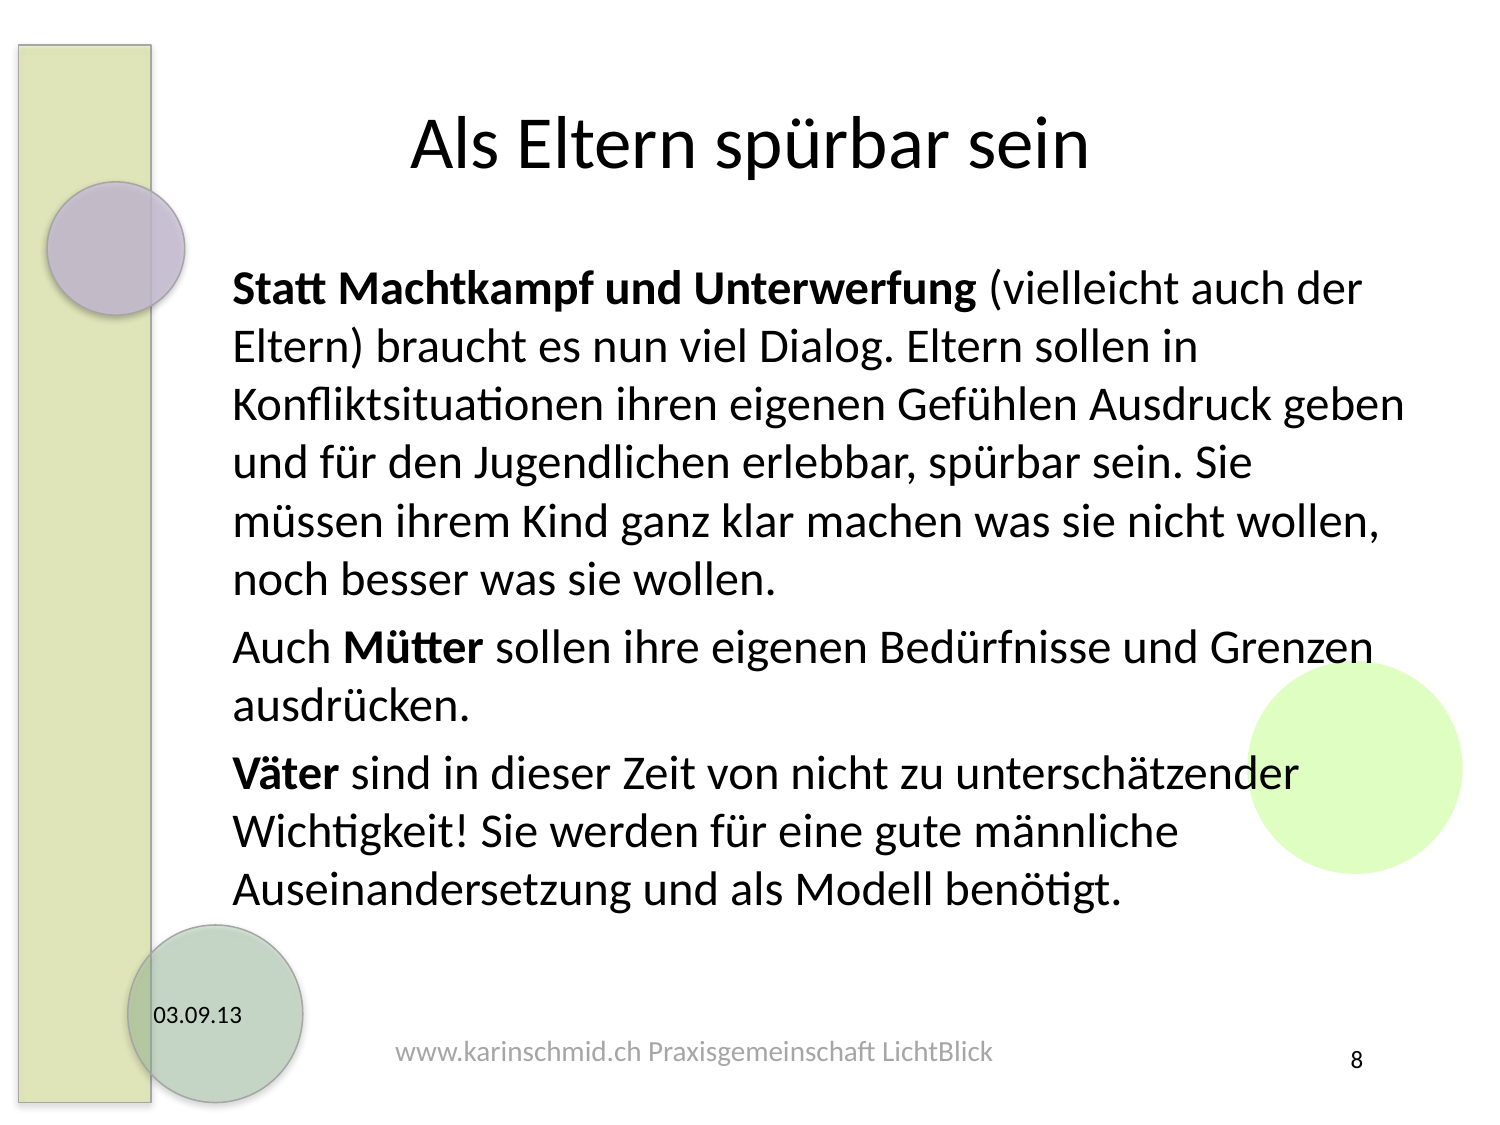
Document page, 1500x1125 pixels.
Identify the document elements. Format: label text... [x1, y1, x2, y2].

title Als Eltern spürbar sein [116, 45, 1385, 233]
list Statt Machtkampf und Unterwerfung (vielleicht auch der Eltern) braucht es nun viel Dialog. Eltern sollen in Konfliktsituationen ihren eigenen Gefühlen Ausdruck geben und für den Jugendlichen erlebbar, spürbar sein. Sie müssen ihrem Kind ganz klar machen was sie nicht wollen, noch besser was sie wollen. Auch Mütter sollen ihre eigenen Bedürfnisse und Grenzen ausdrücken. Väter sind in dieser Zeit von nicht zu unterschätzender Wichtigkeit! Sie werden für eine gute männliche Auseinandersetzung und als Modell benötigt. [162, 248, 1431, 991]
